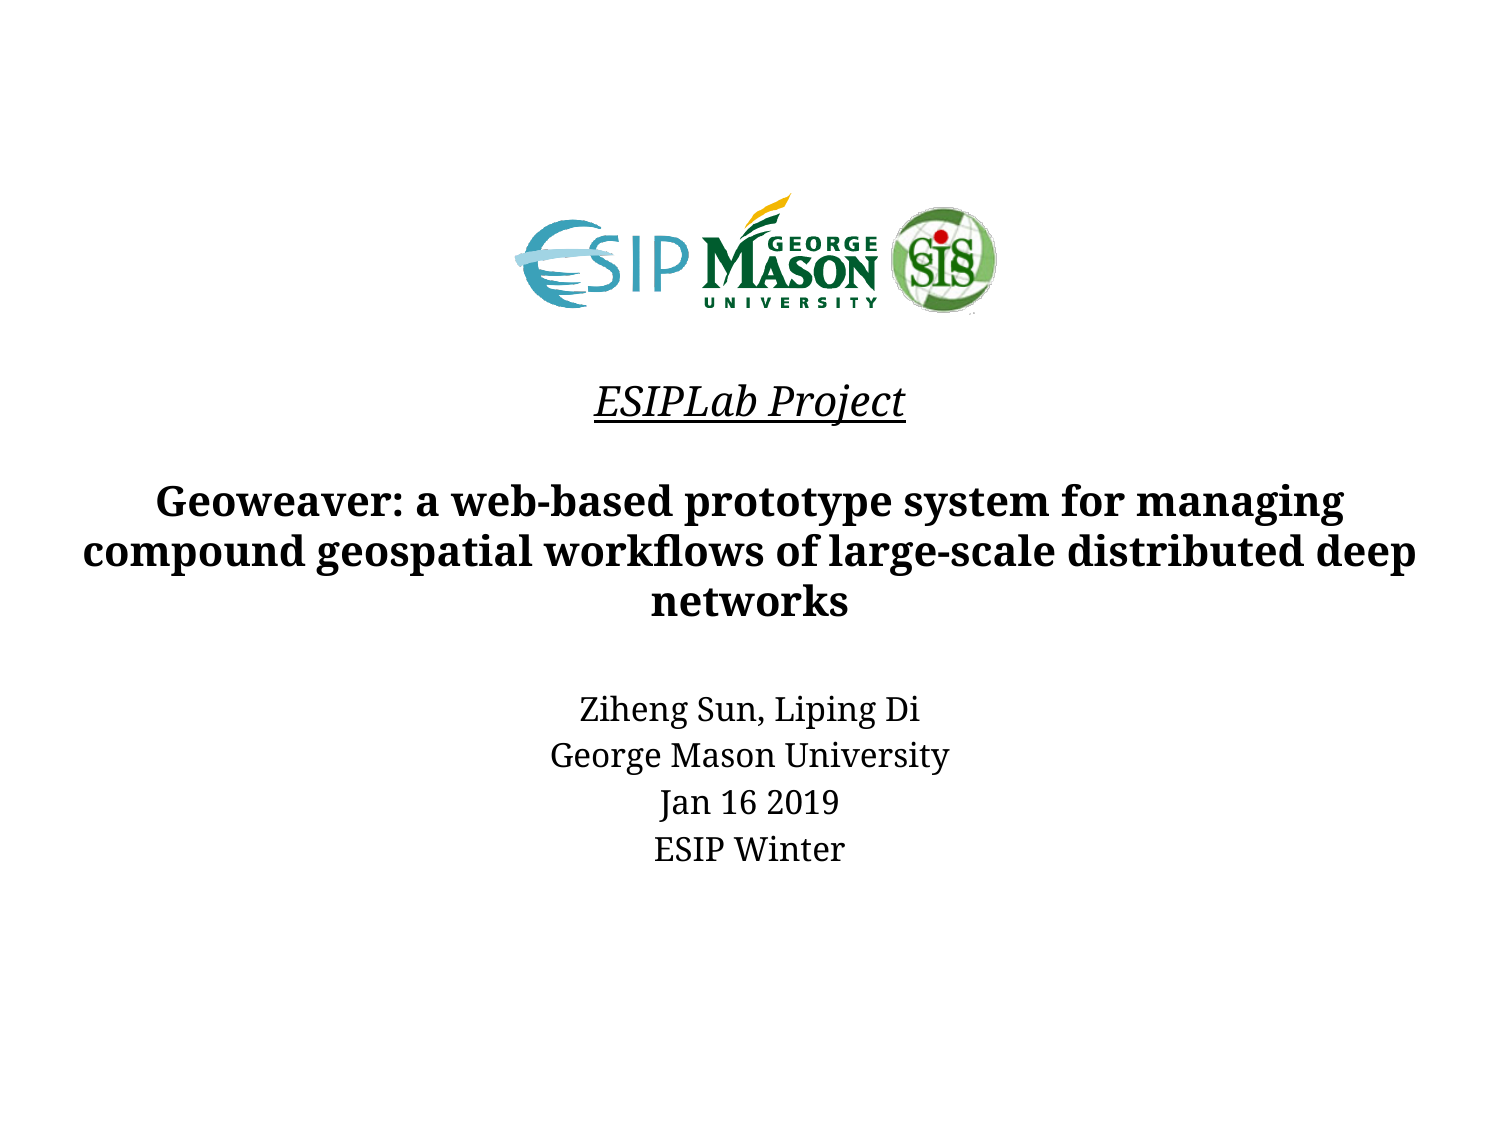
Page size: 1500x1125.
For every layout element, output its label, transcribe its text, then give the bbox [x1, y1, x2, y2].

picture [513, 218, 689, 309]
title ESIPLab Project Geoweaver: a web-based prototype system for managing compound geospatial workflows of large-scale distributed deep networks [35, 349, 1465, 650]
subtitle Ziheng Sun, Liping Di George Mason University Jan 16 2019 ESIP Winter [225, 680, 1275, 981]
picture [887, 203, 999, 315]
picture [702, 185, 878, 315]
